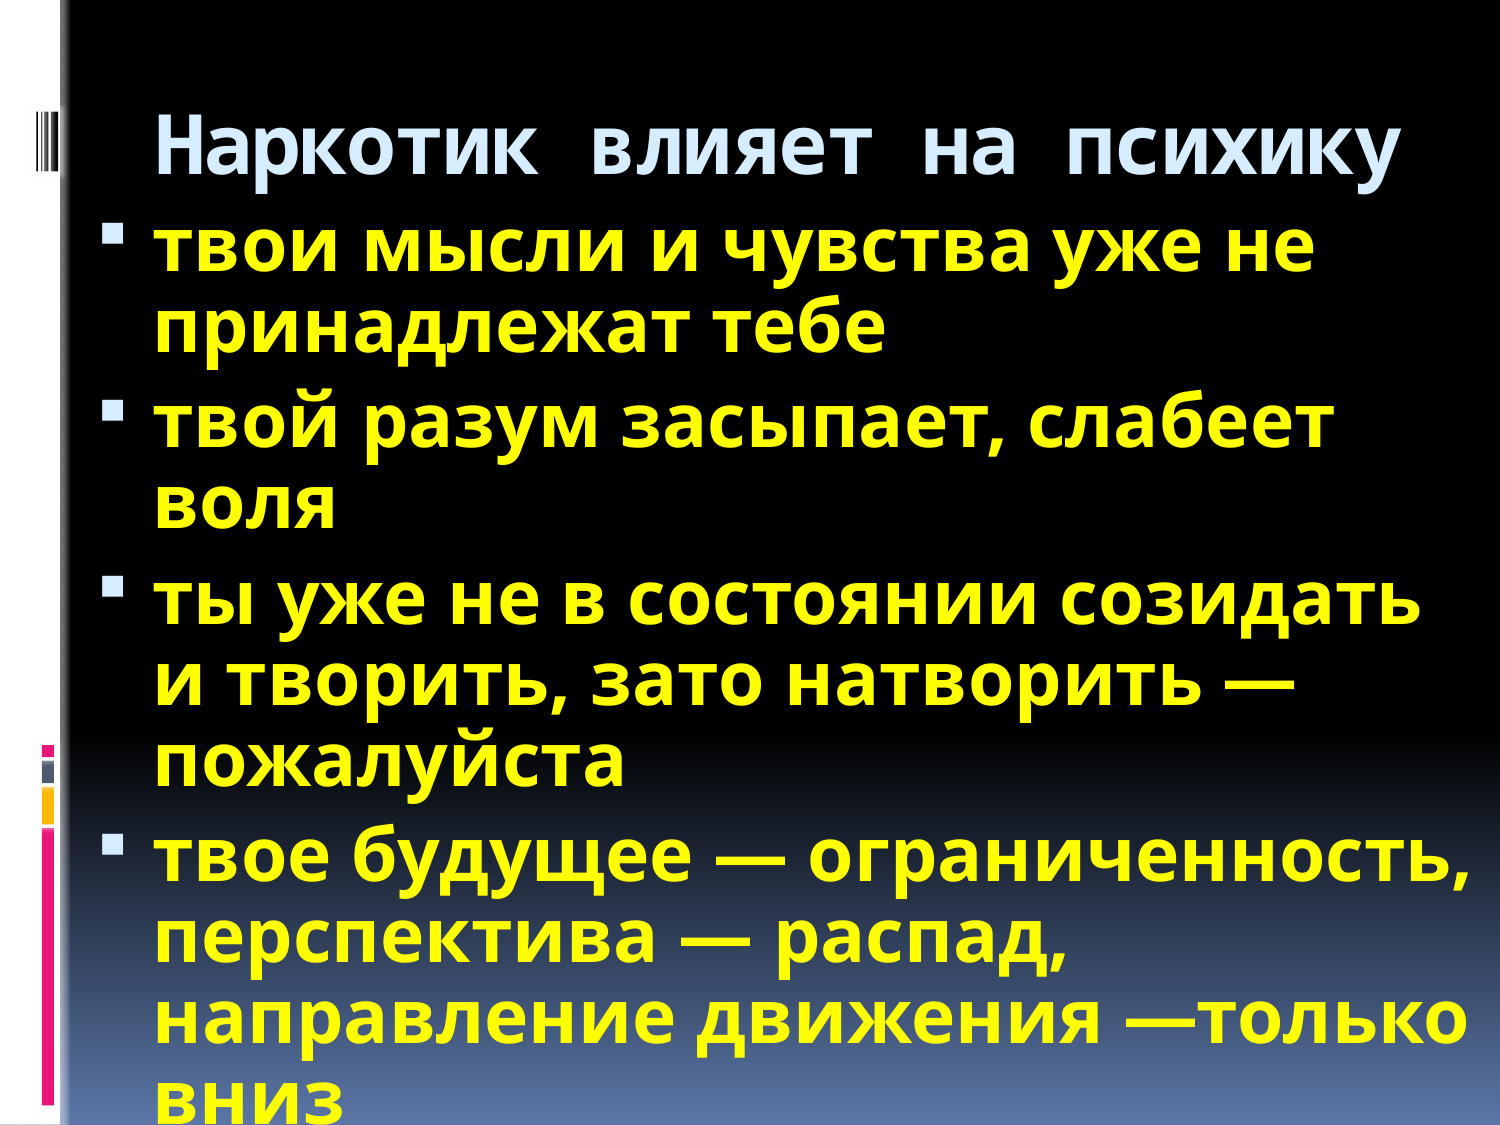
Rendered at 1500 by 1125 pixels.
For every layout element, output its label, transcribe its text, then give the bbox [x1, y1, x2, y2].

list твои мысли и чувства уже не принадлежат тебе твой разум засыпает, слабеет воля ты уже не в состоянии созидать и творить, зато натворить — пожалуйста твое будущее — ограниченность, перспектива — распад, направление движения —только вниз [70, 199, 1500, 598]
title Наркотик влияет на психику [58, 83, 1500, 234]
